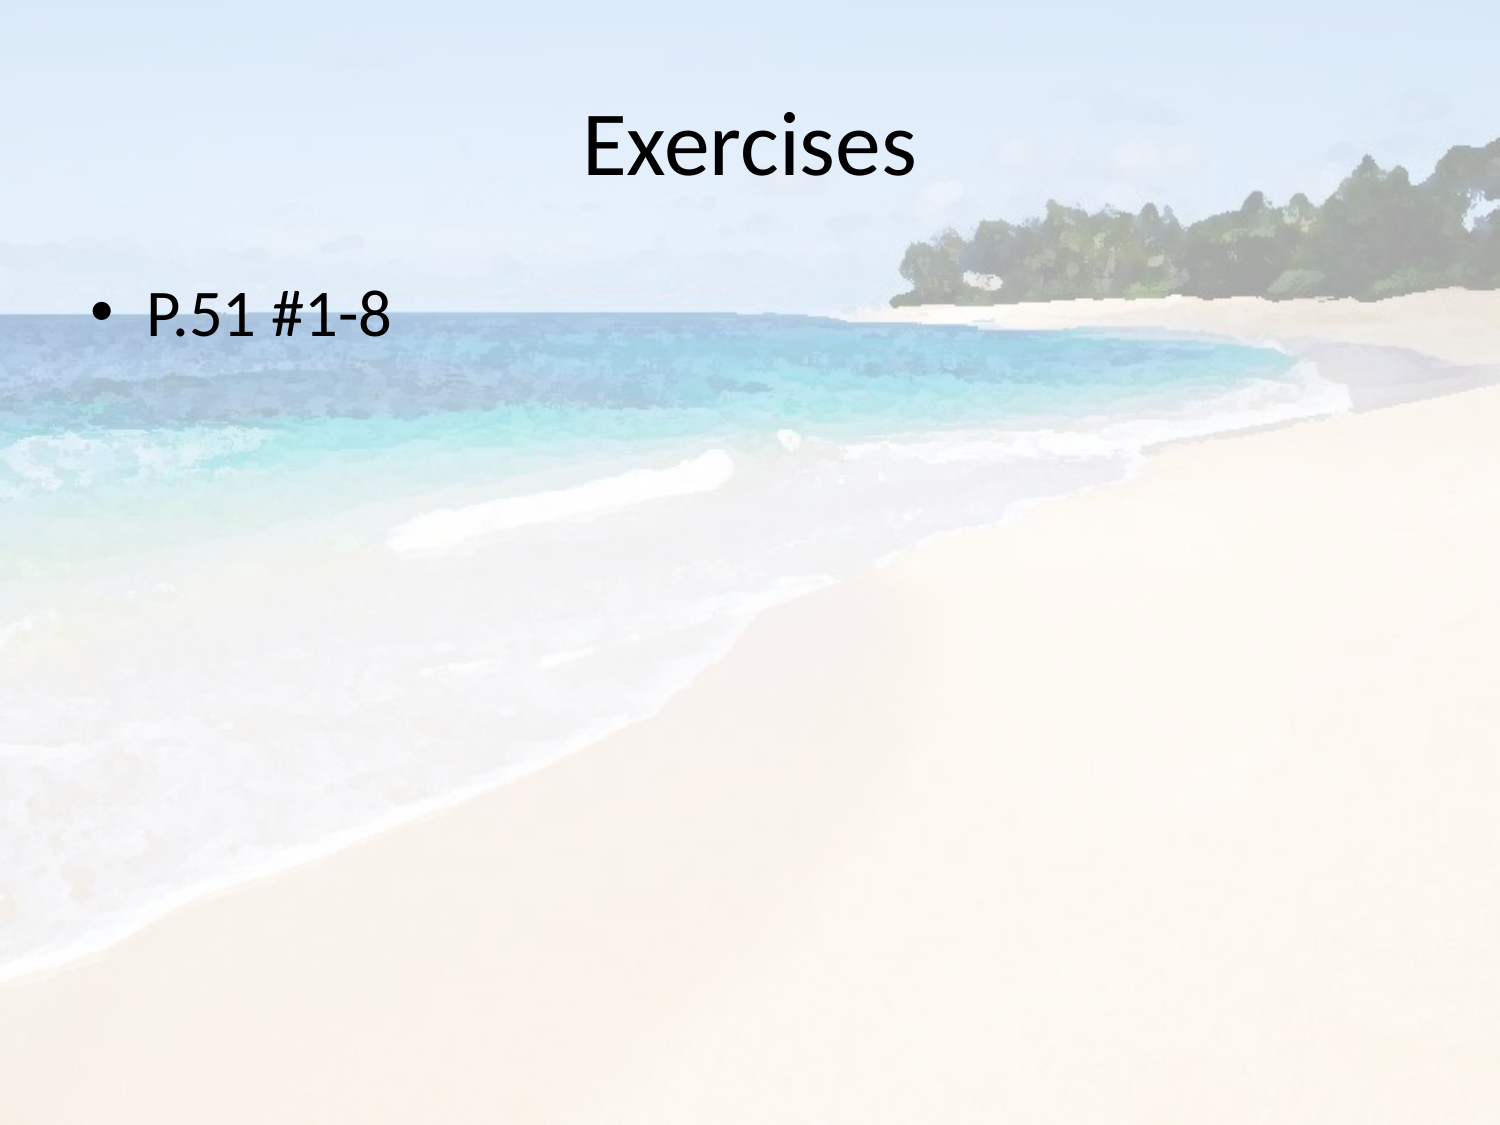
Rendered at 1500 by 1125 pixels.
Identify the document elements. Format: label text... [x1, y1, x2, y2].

title Exercises [75, 45, 1425, 233]
list P.51 #1-8 [75, 262, 1425, 1005]
